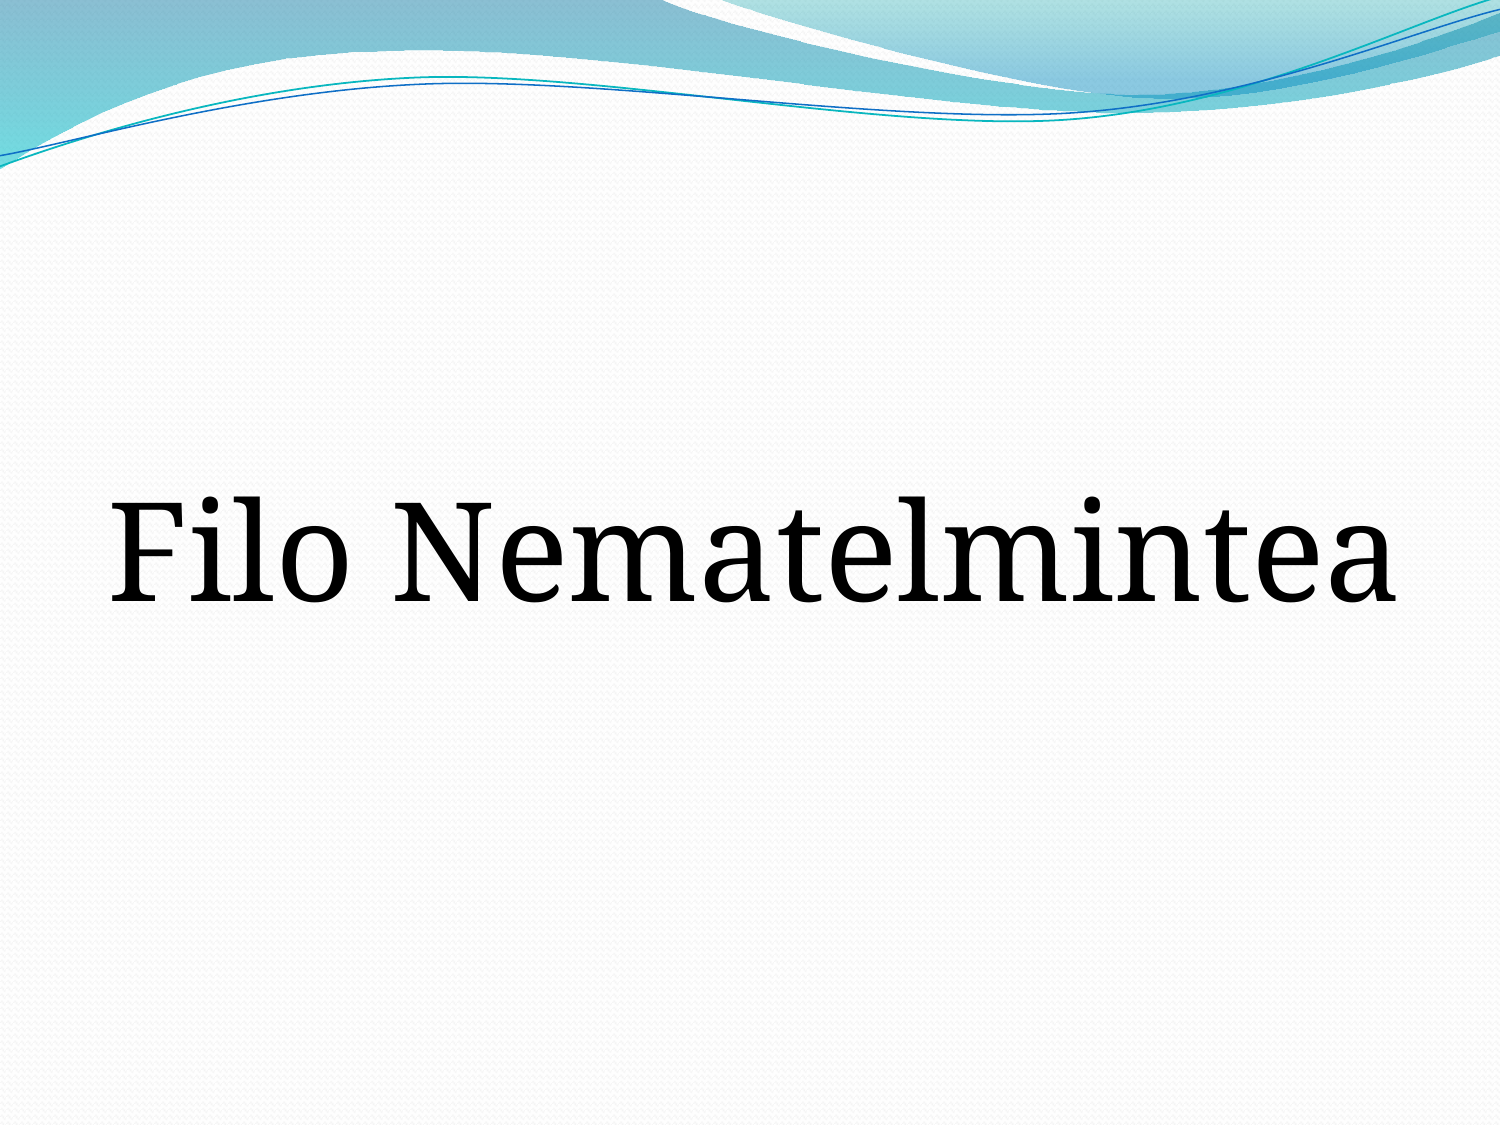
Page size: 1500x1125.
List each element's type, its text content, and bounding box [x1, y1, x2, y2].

text_box Filo Nematelmintea [93, 456, 1419, 636]
